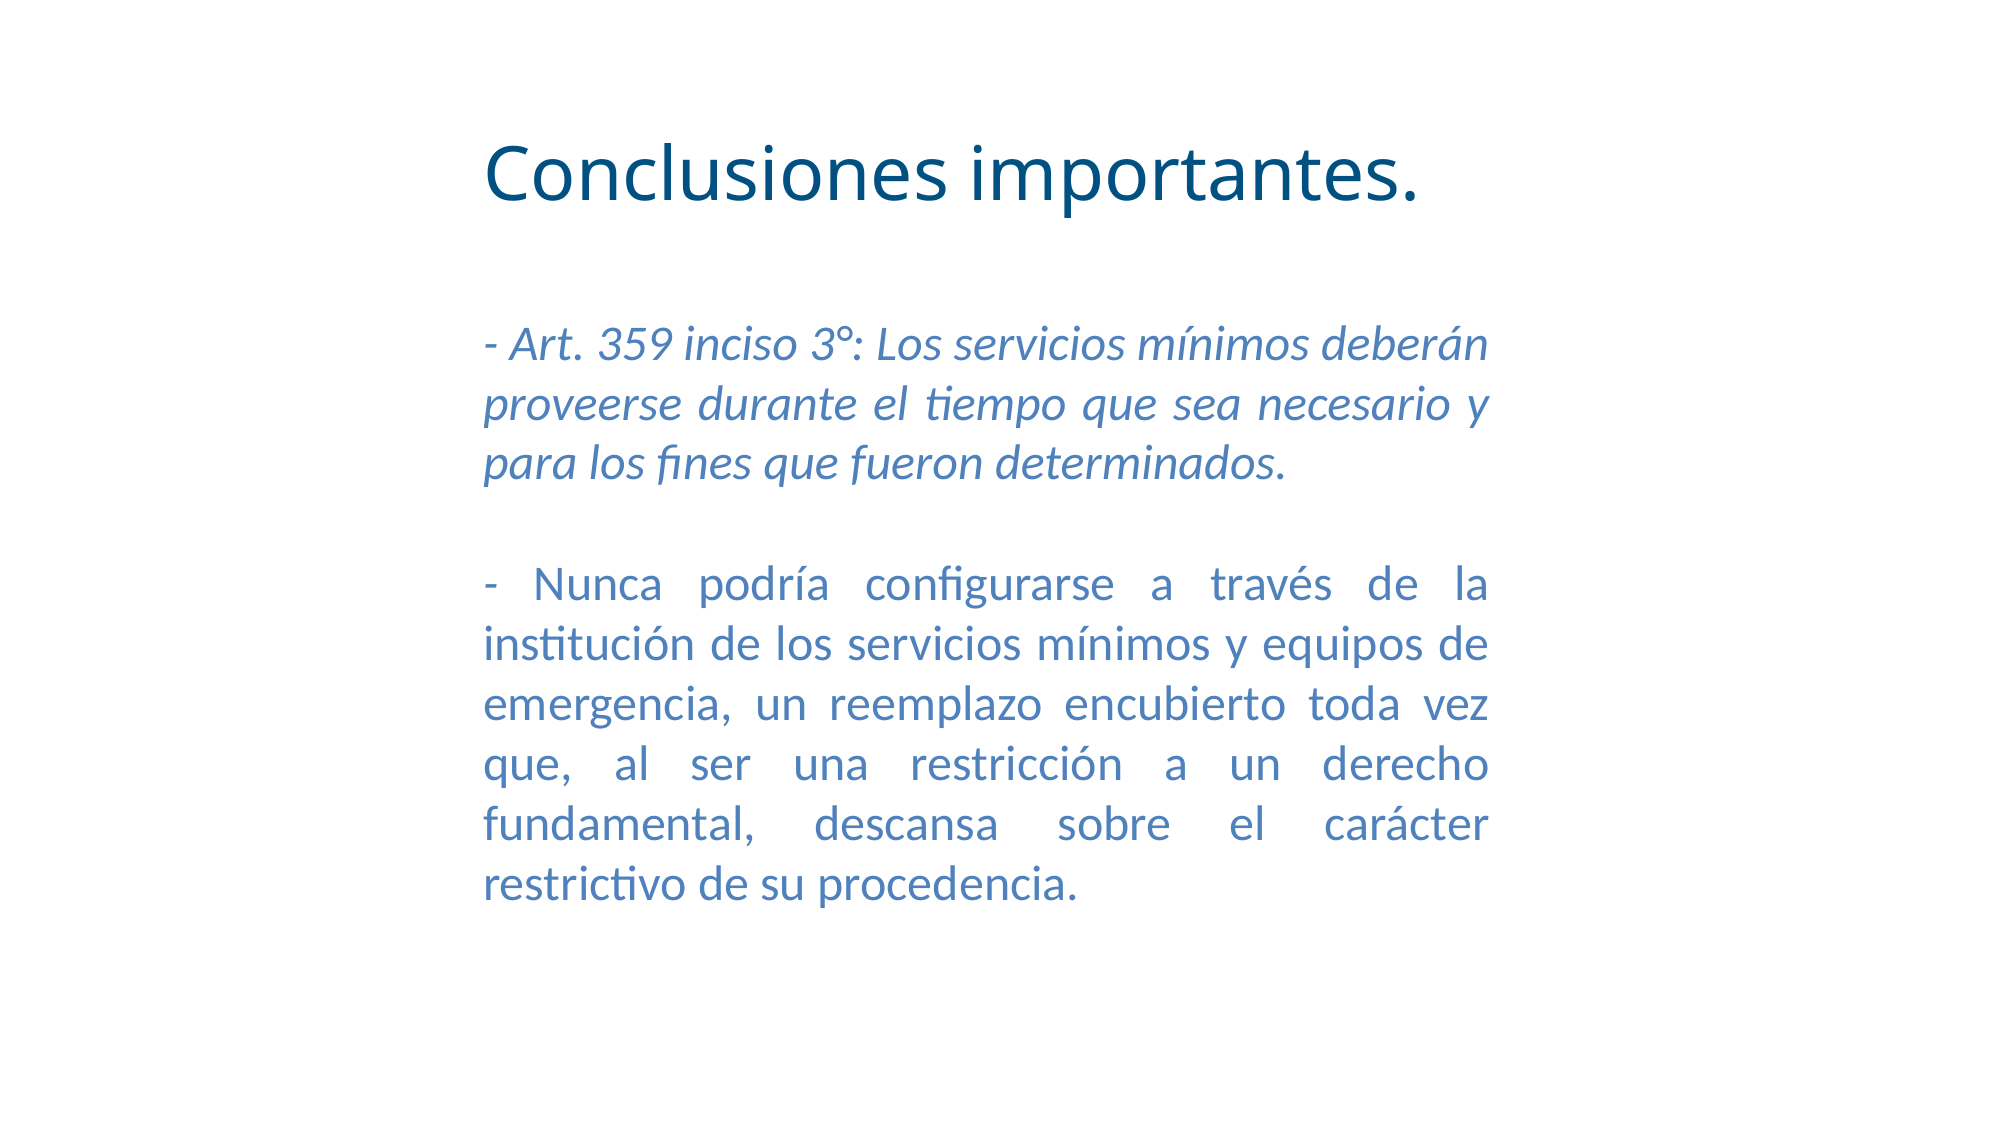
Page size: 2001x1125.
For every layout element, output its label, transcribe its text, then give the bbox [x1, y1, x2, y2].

text_box - Art. 359 inciso 3°: Los servicios mínimos deberán proveerse durante el tiempo que sea necesario y para los fines que fueron determinados. - Nunca podría configurarse a través de la institución de los servicios mínimos y equipos de emergencia, un reemplazo encubierto toda vez que, al ser una restricción a un derecho fundamental, descansa sobre el carácter restrictivo de su procedencia. [468, 302, 1505, 978]
title Conclusiones importantes. [173, 125, 1732, 217]
